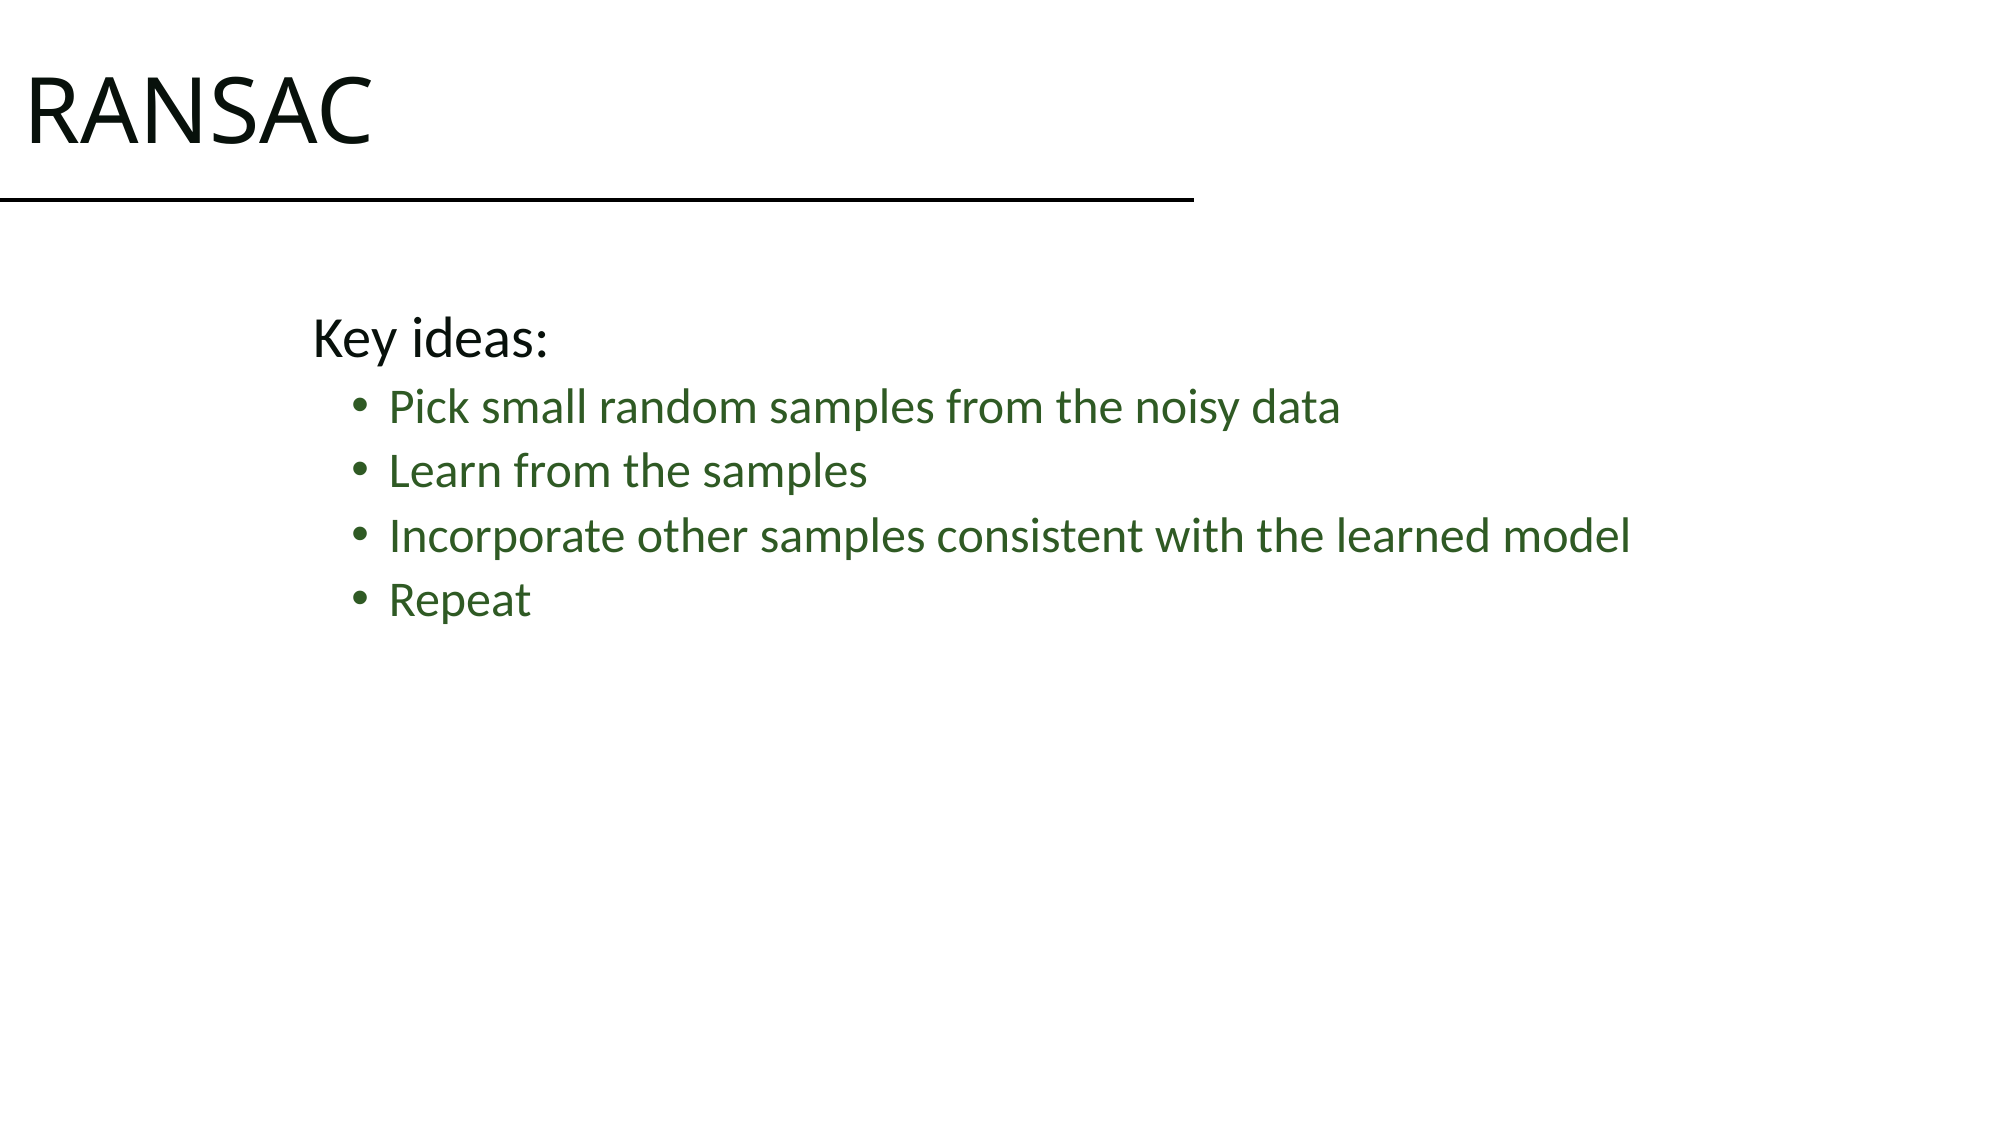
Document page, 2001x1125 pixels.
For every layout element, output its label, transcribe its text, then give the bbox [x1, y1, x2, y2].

list Key ideas: Pick small random samples from the noisy data Learn from the samples Incorporate other samples consistent with the learned model Repeat [261, 299, 1863, 1014]
title RANSAC [8, 4, 1136, 223]
